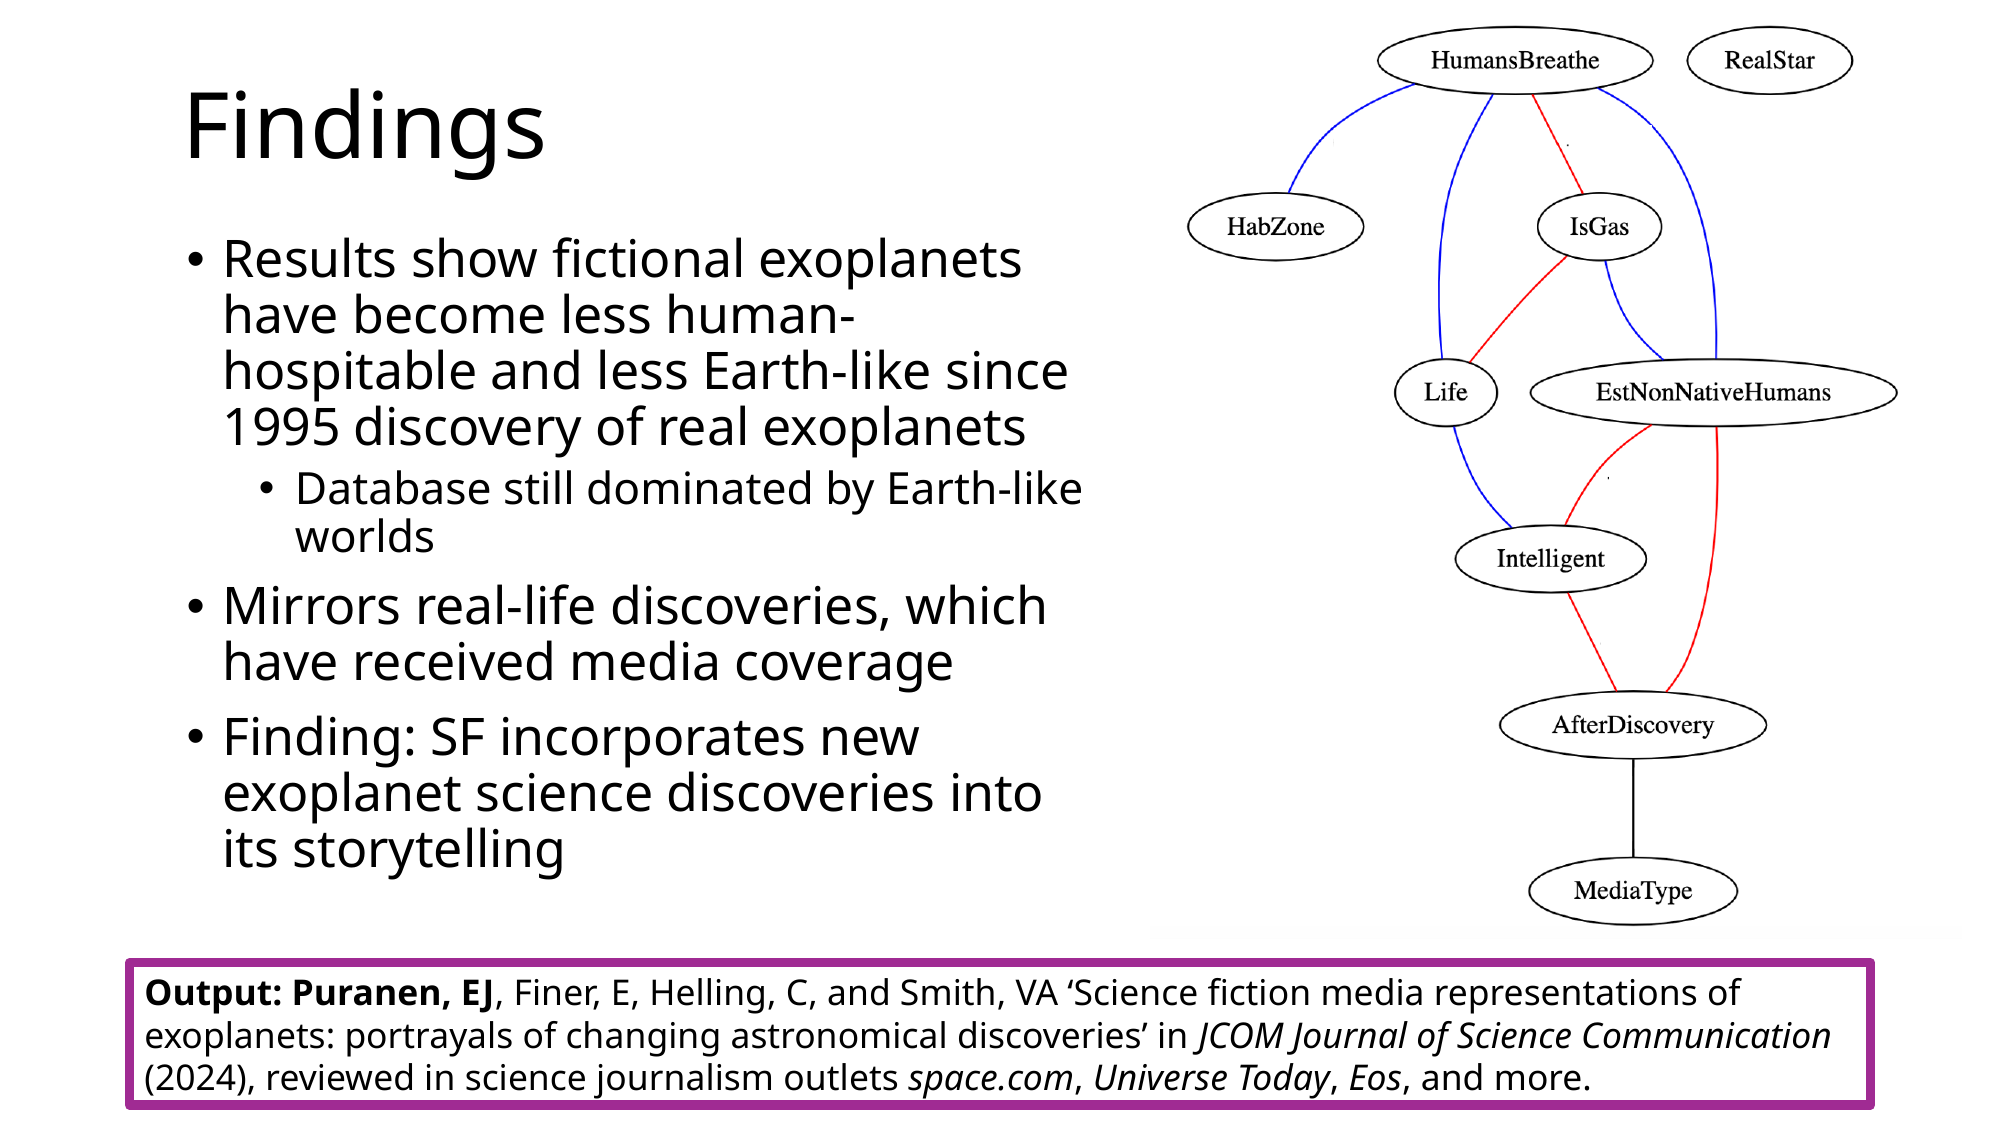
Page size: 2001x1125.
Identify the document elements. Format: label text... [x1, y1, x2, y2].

picture [1149, 10, 1962, 940]
title Findings [167, 18, 1149, 239]
list Results show fictional exoplanets have become less human-hospitable and less Earth-like since 1995 discovery of real exoplanets Database still dominated by Earth-like worlds Mirrors real-life discoveries, which have received media coverage Finding: SF incorporates new exoplanet science discoveries into its storytelling [171, 225, 1118, 900]
text_box Output: Puranen, EJ, Finer, E, Helling, C, and Smith, VA ‘Science fiction media representations of exoplanets: portrayals of changing astronomical discoveries’ in JCOM Journal of Science Communication (2024), reviewed in science journalism outlets space.com, Universe Today, Eos, and more. [129, 962, 1871, 1106]
